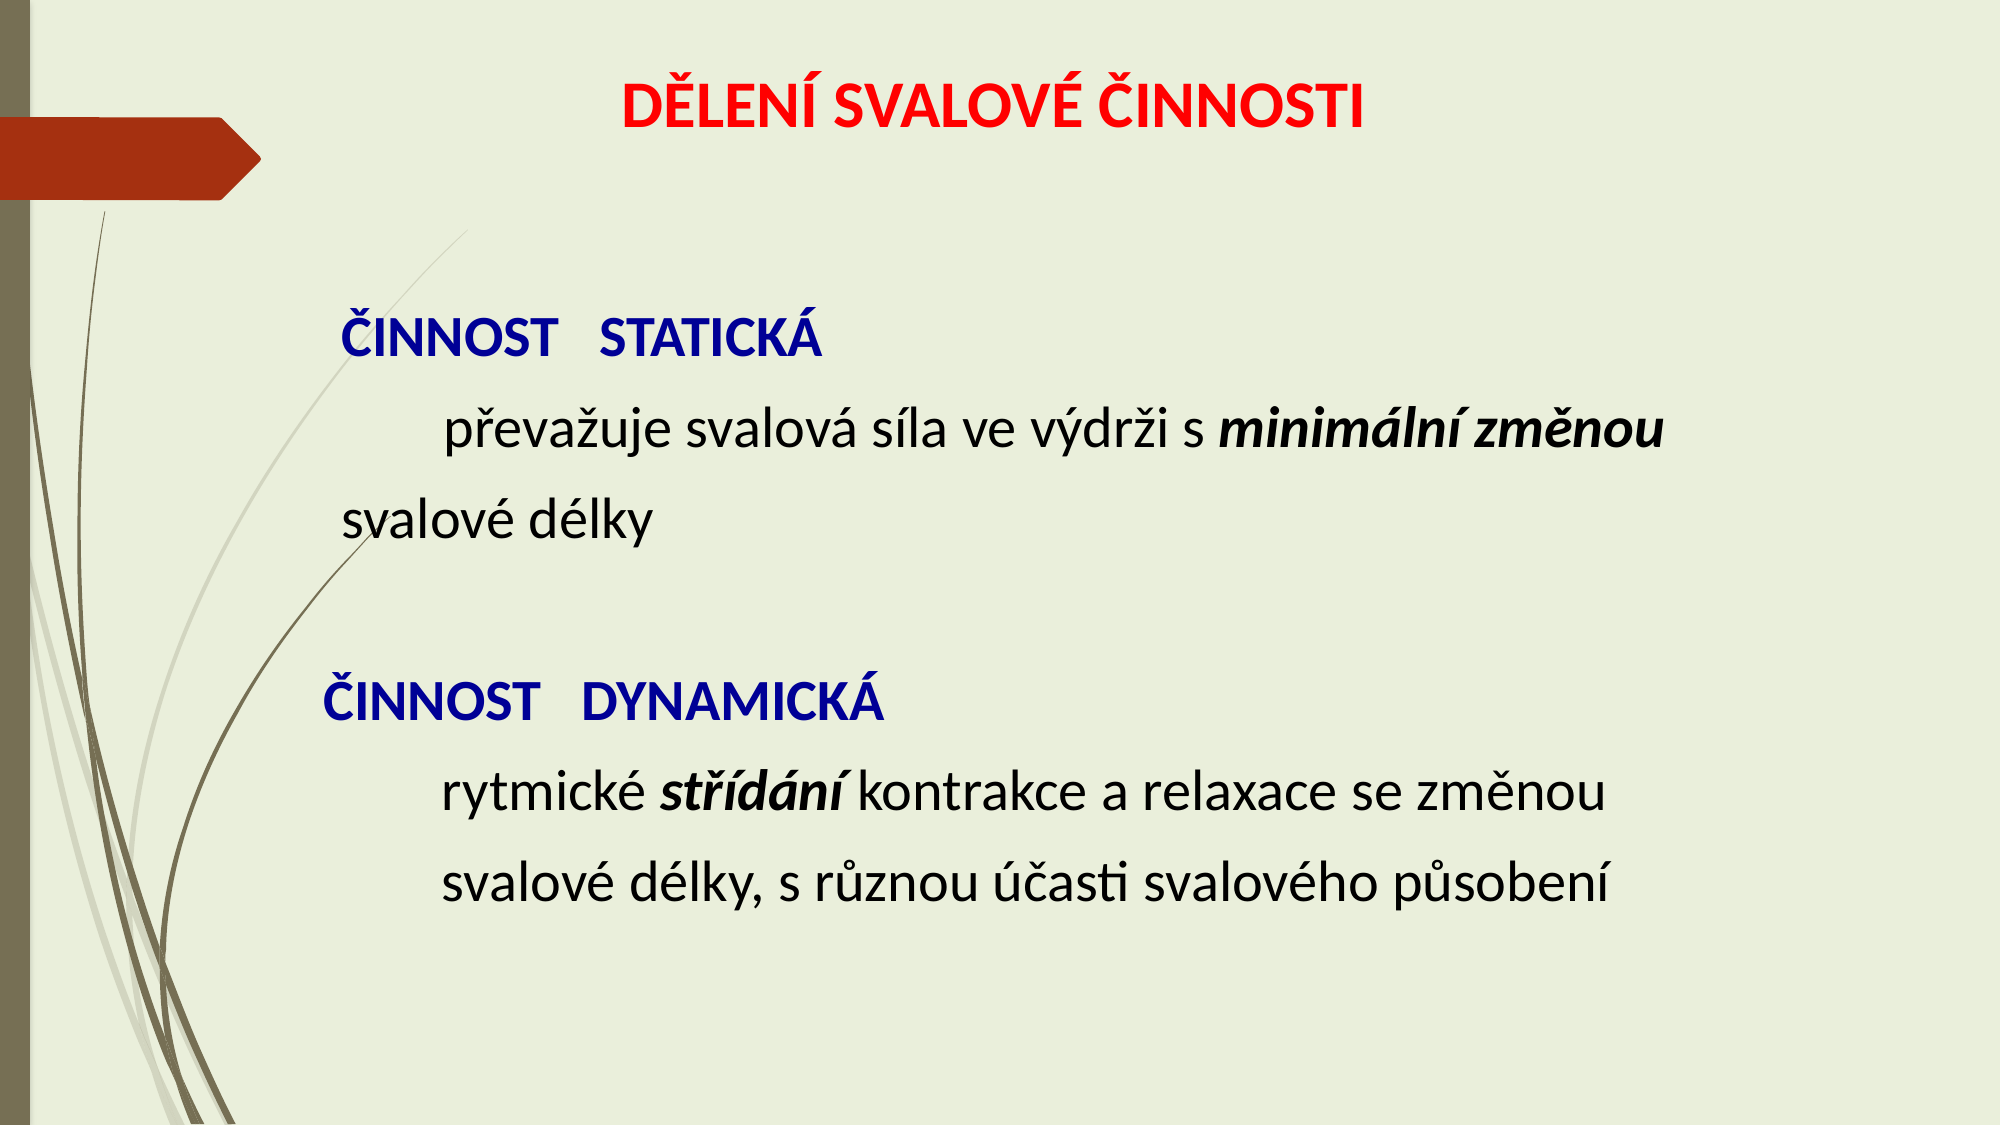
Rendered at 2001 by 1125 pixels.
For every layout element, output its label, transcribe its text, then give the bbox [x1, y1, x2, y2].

text_box ČINNOST STATICKÁ převažuje svalová síla ve výdrži s minimální změnou svalové délky [326, 270, 1709, 558]
text_box DĚLENÍ SVALOVÉ ČINNOSTI [606, 53, 1382, 149]
text_box ČINNOST DYNAMICKÁ rytmické střídání kontrakce a relaxace se změnou svalové délky, s různou účasti svalového působení [308, 633, 1691, 921]
